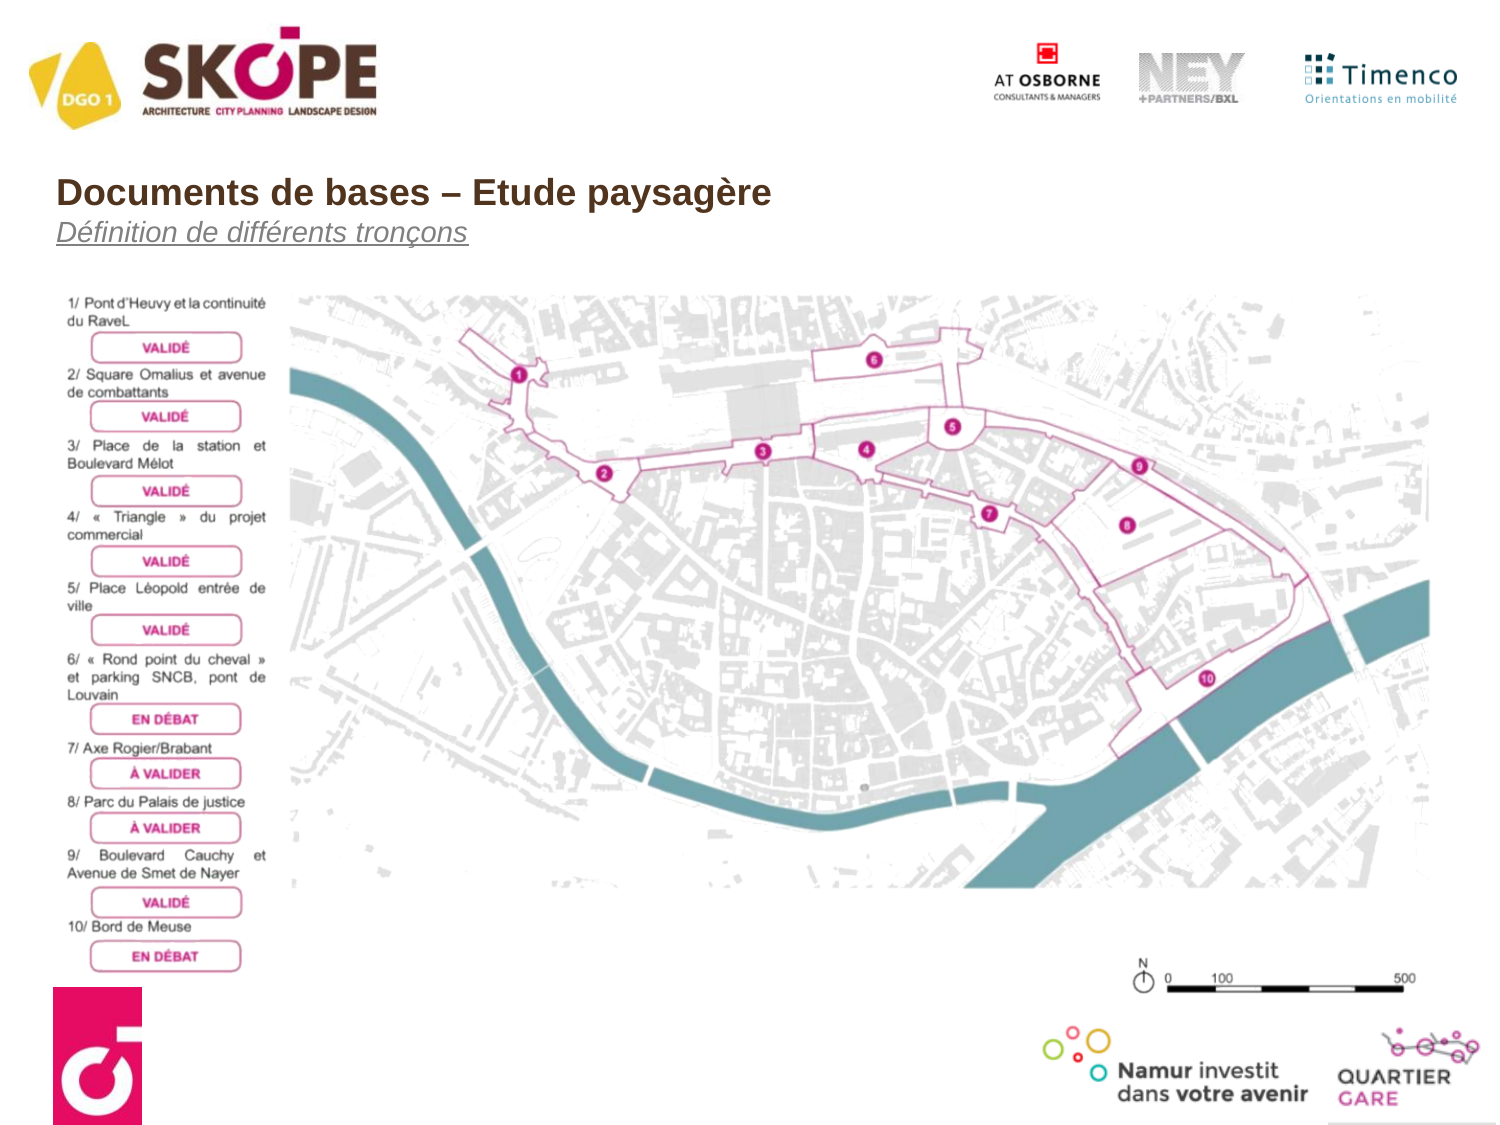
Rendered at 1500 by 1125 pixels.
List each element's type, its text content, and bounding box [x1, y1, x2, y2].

text_box Documents de bases – Etude paysagère Définition de différents tronçons [41, 160, 350, 256]
picture [29, 42, 121, 130]
picture [1305, 53, 1457, 103]
picture [43, 0, 1496, 1125]
picture [1139, 53, 1245, 103]
